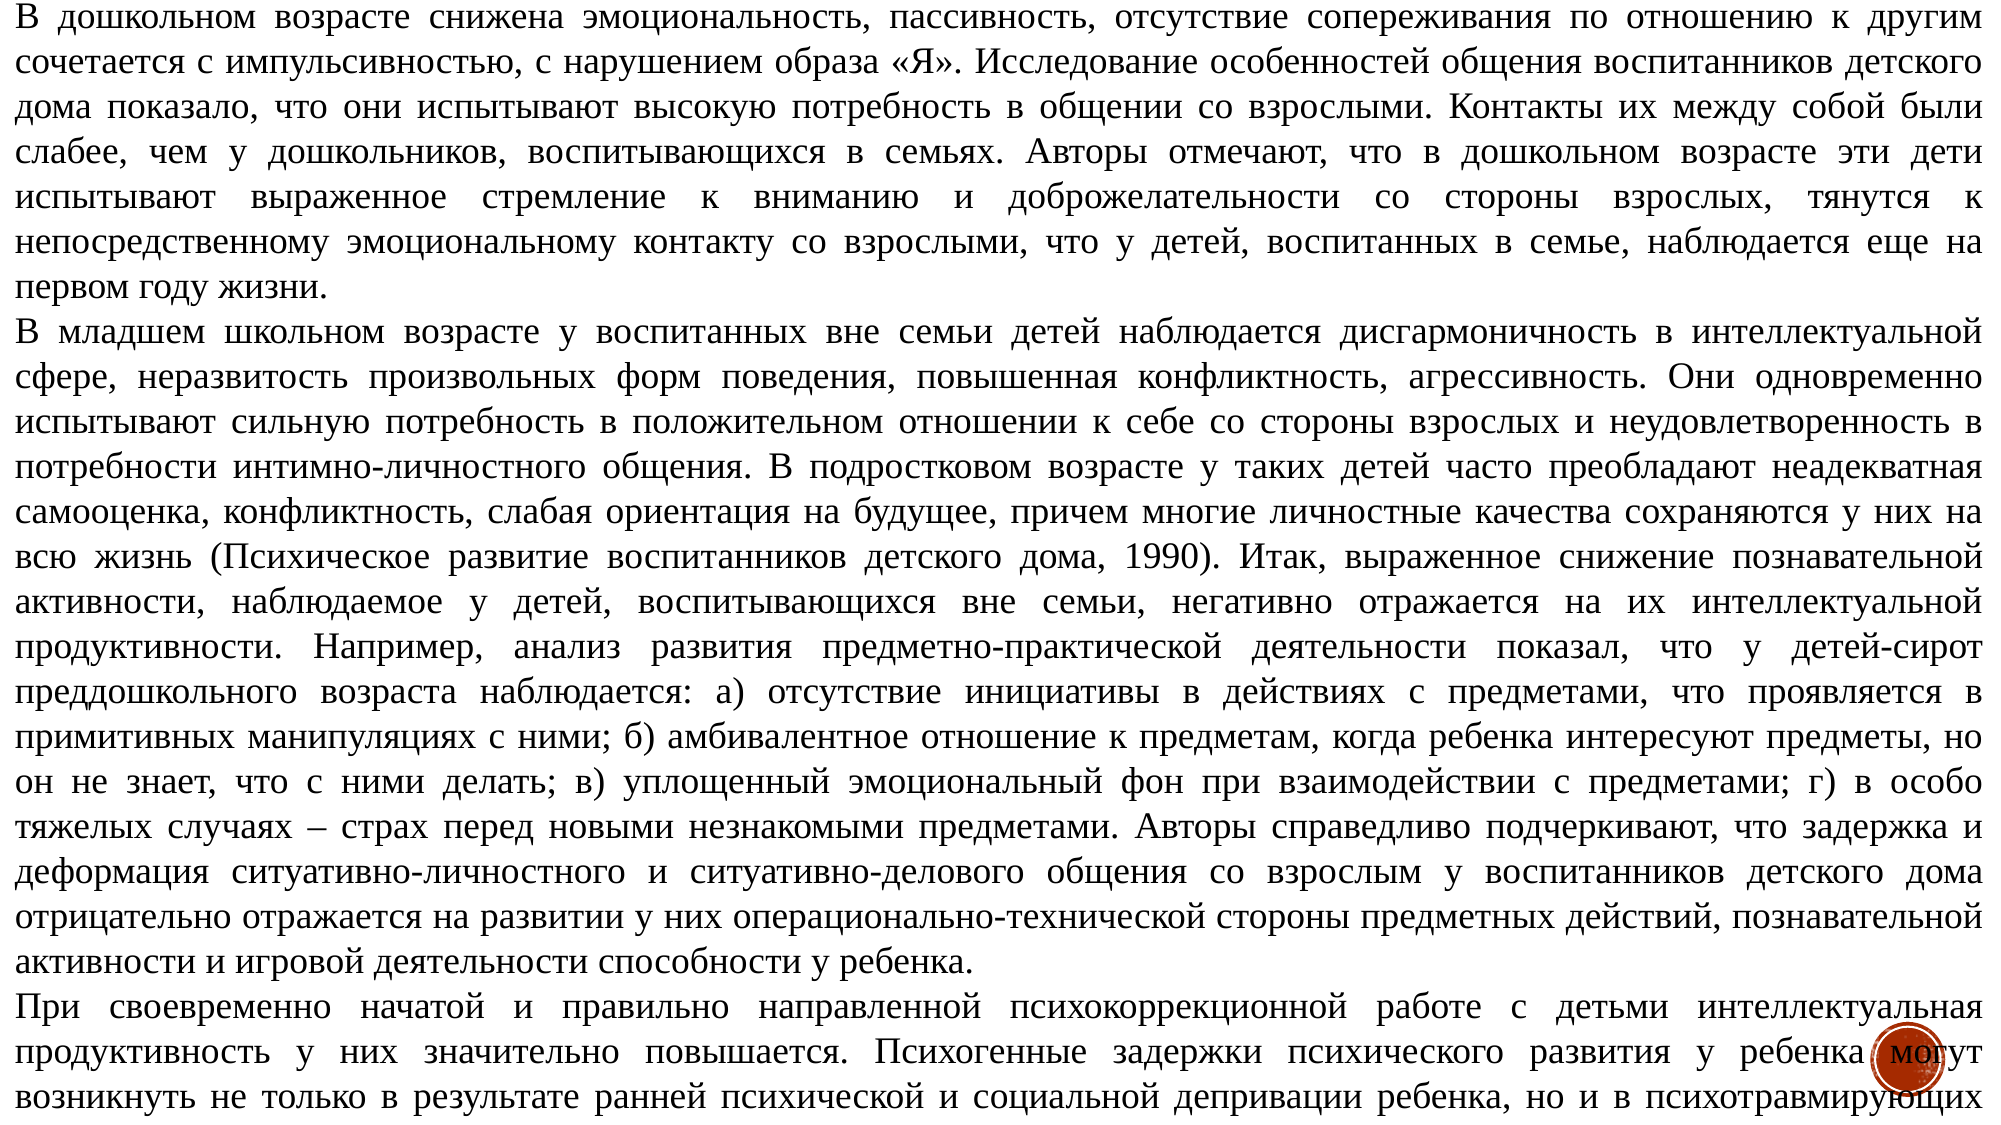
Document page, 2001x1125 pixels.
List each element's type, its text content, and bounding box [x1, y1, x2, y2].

text_box В дошкольном возрасте снижена эмоциональность, пассивность, отсутствие сопереживания по отношению к другим сочетается с импульсивностью, с нарушением образа «Я». Исследование особенностей общения воспитанников детского дома показало, что они испытывают высокую потребность в общении со взрослыми. Контакты их между собой были слабее, чем у дошкольников, воспитывающихся в семьях. Авторы отмечают, что в дошкольном возрасте эти дети испытывают выраженное стремление к вниманию и доброжелательности со стороны взрослых, тянутся к непосредственному эмоциональному контакту со взрослыми, что у детей, воспитанных в семье, наблюдается еще на первом году жизни. В младшем школьном возрасте у воспитанных вне семьи детей наблюдается дисгармоничность в интеллектуальной сфере, неразвитость произвольных форм поведения, повышенная конфликтность, агрессивность. Они одновременно испытывают сильную потребность в положительном отношении к себе со стороны взрослых и неудовлетворенность в потребности интимно-личностного общения. В подростковом возрасте у таких детей часто преобладают неадекватная самооценка, конфликтность, слабая ориентация на будущее, причем многие личностные качества сохраняются у них на всю жизнь (Психическое развитие воспитанников детского дома, 1990). Итак, выраженное снижение познавательной активности, наблюдаемое у детей, воспитывающихся вне семьи, негативно отражается на их интеллектуальной продуктивности. Например, анализ развития предметно-практической деятельности показал, что у детей-сирот преддошкольного возраста наблюдается: а) отсутствие инициативы в действиях с предметами, что проявляется в примитивных манипуляциях с ними; б) амбивалентное отношение к предметам, когда ребенка интересуют предметы, но он не знает, что с ними делать; в) уплощенный эмоциональный фон при взаимодействии с предметами; г) в особо тяжелых случаях – страх перед новыми незнакомыми предметами. Авторы справедливо подчеркивают, что задержка и деформация ситуативно-личностного и ситуативно-делового общения со взрослым у воспитанников детского дома отрицательно отражается на развитии у них операционально-технической стороны предметных действий, познавательной активности и игровой деятельности способности у ребенка. При своевременно начатой и правильно направленной психокоррекционной работе с детьми интеллектуальная продуктивность у них значительно повышается. Психогенные задержки психического развития у ребенка могут возникнуть не только в результате ранней психической и социальной депривации ребенка, но и в психотравмирующих условиях воспитания. [0, 0, 2000, 1125]
